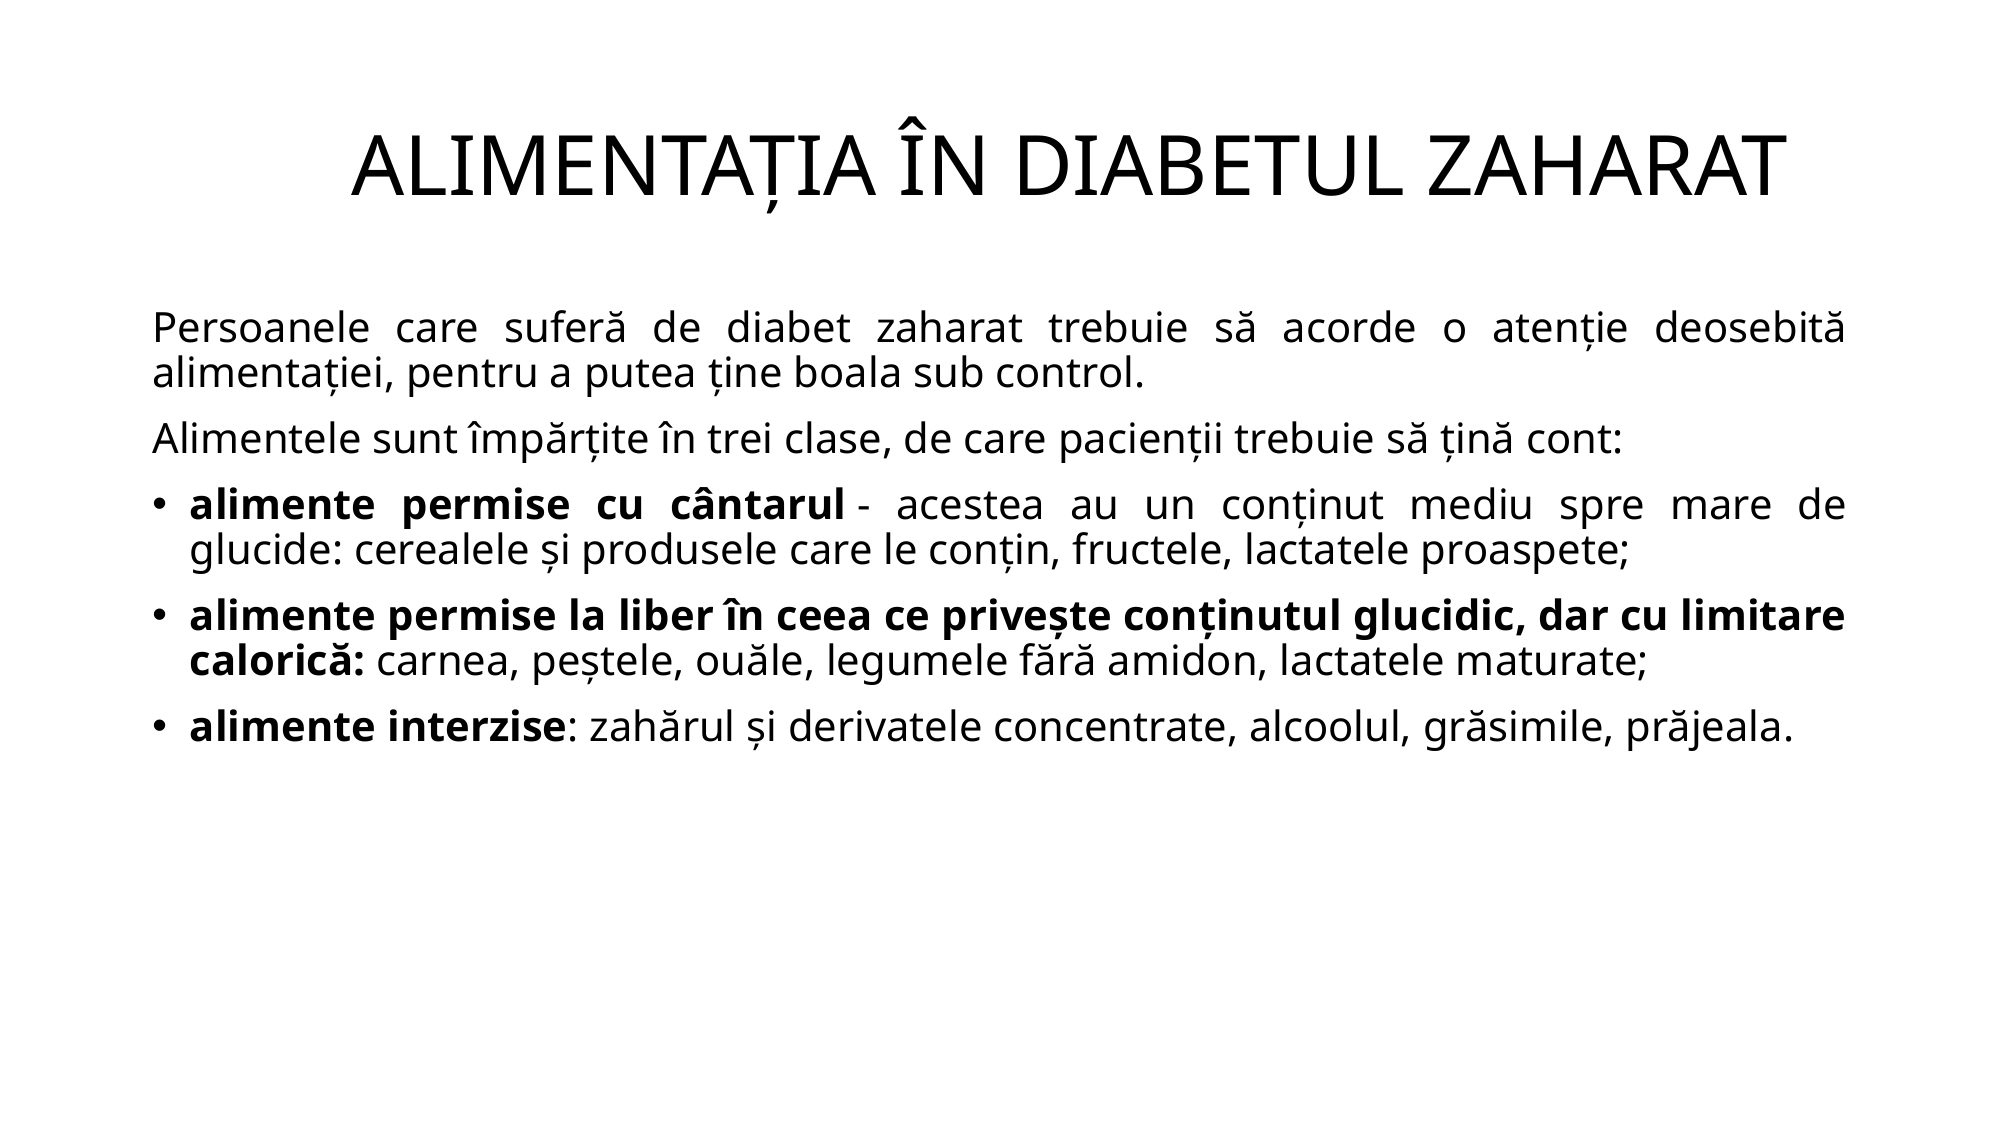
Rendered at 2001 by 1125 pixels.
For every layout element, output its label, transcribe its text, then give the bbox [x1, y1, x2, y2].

title rolul ALIMENTAȚIA ÎN DIABETUL ZAHARAT [137, 59, 1863, 278]
list Persoanele care suferă de diabet zaharat trebuie să acorde o atenție deosebită alimentației, pentru a putea ține boala sub control. Alimentele sunt împărțite în trei clase, de care pacienții trebuie să țină cont: alimente permise cu cântarul - acestea au un conținut mediu spre mare de glucide: cerealele și produsele care le conțin, fructele, lactatele proaspete; alimente permise la liber în ceea ce privește conținutul glucidic, dar cu limitare calorică: carnea, peștele, ouăle, legumele fără amidon, lactatele maturate; alimente interzise: zahărul și derivatele concentrate, alcoolul, grăsimile, prăjeala. [137, 299, 1863, 1014]
